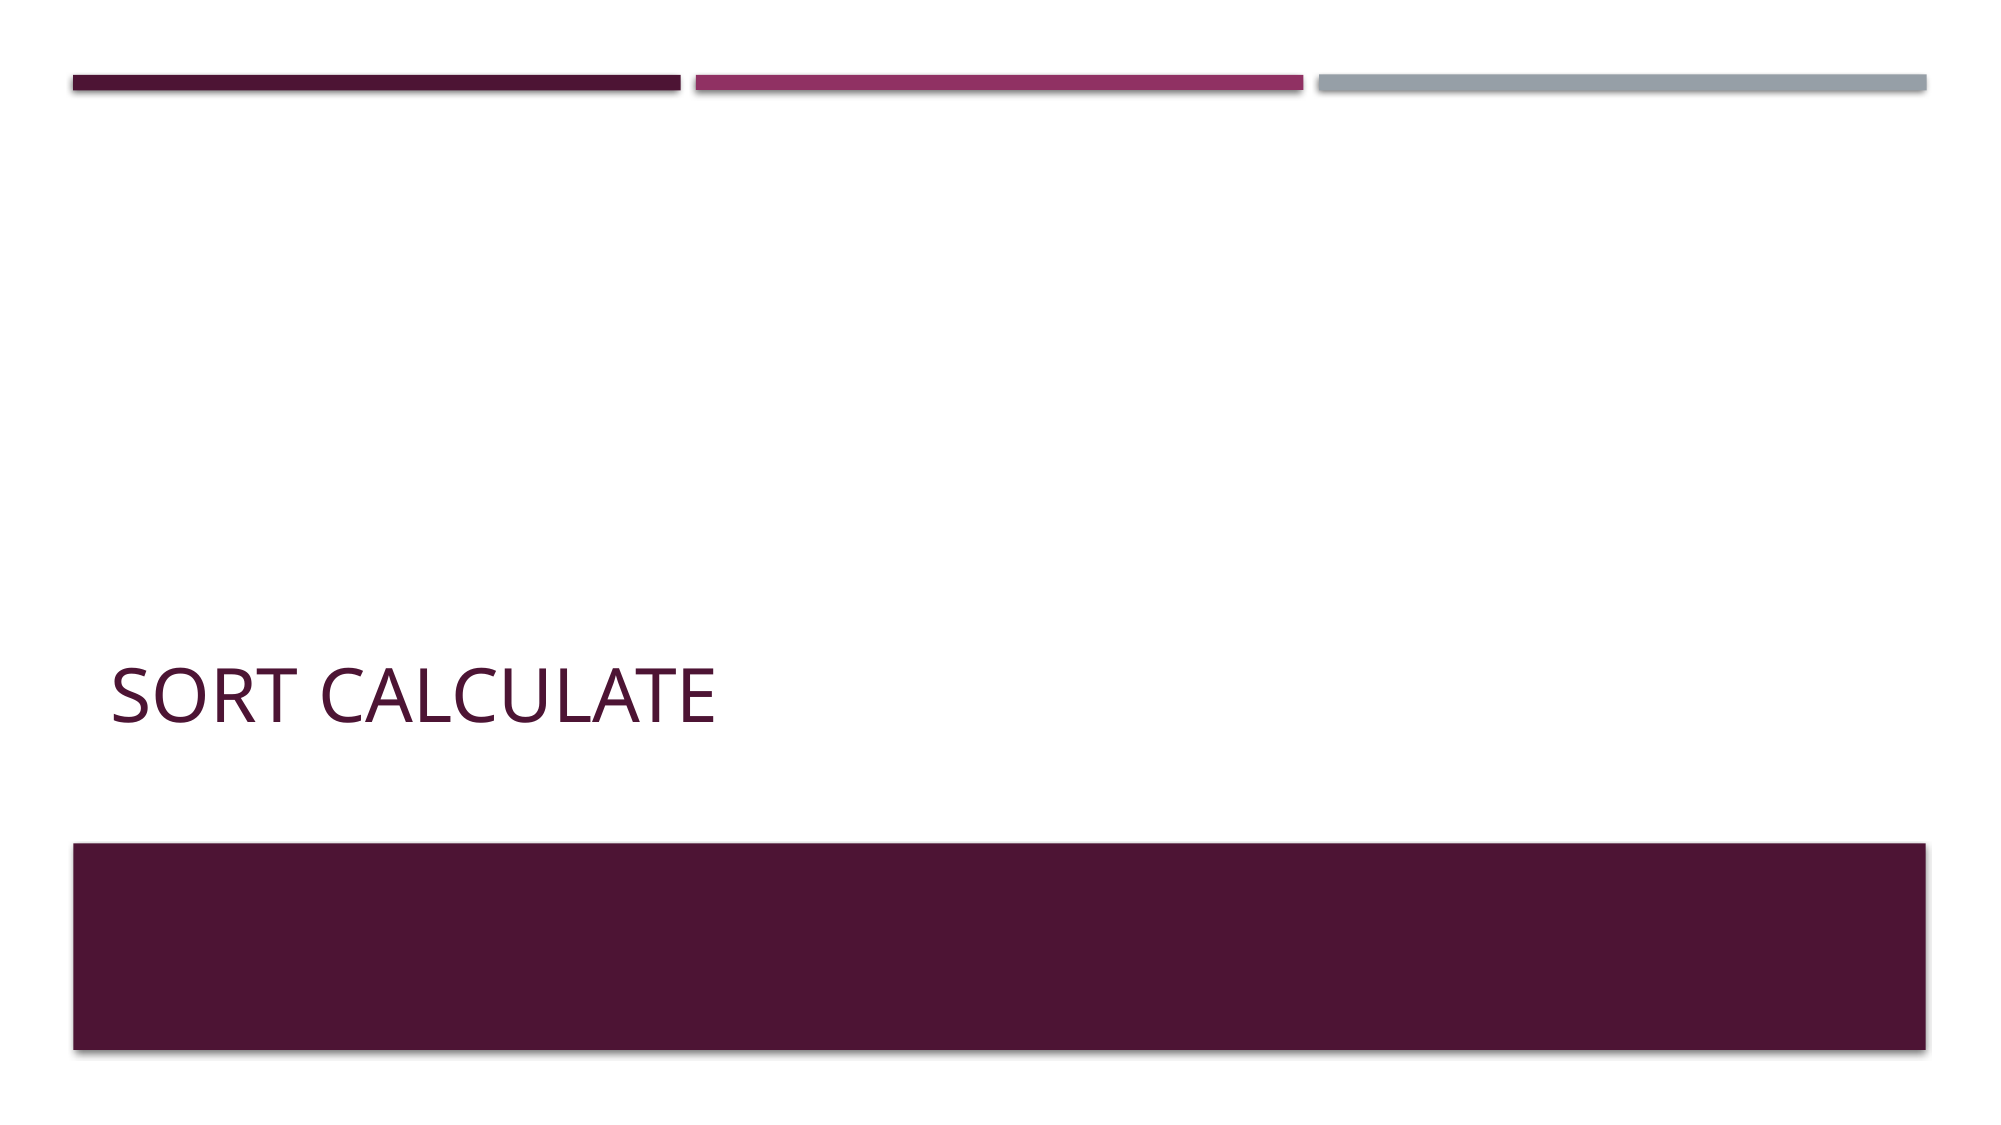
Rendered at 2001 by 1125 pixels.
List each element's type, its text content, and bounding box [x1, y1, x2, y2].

title Sort calculate [95, 499, 1905, 745]
